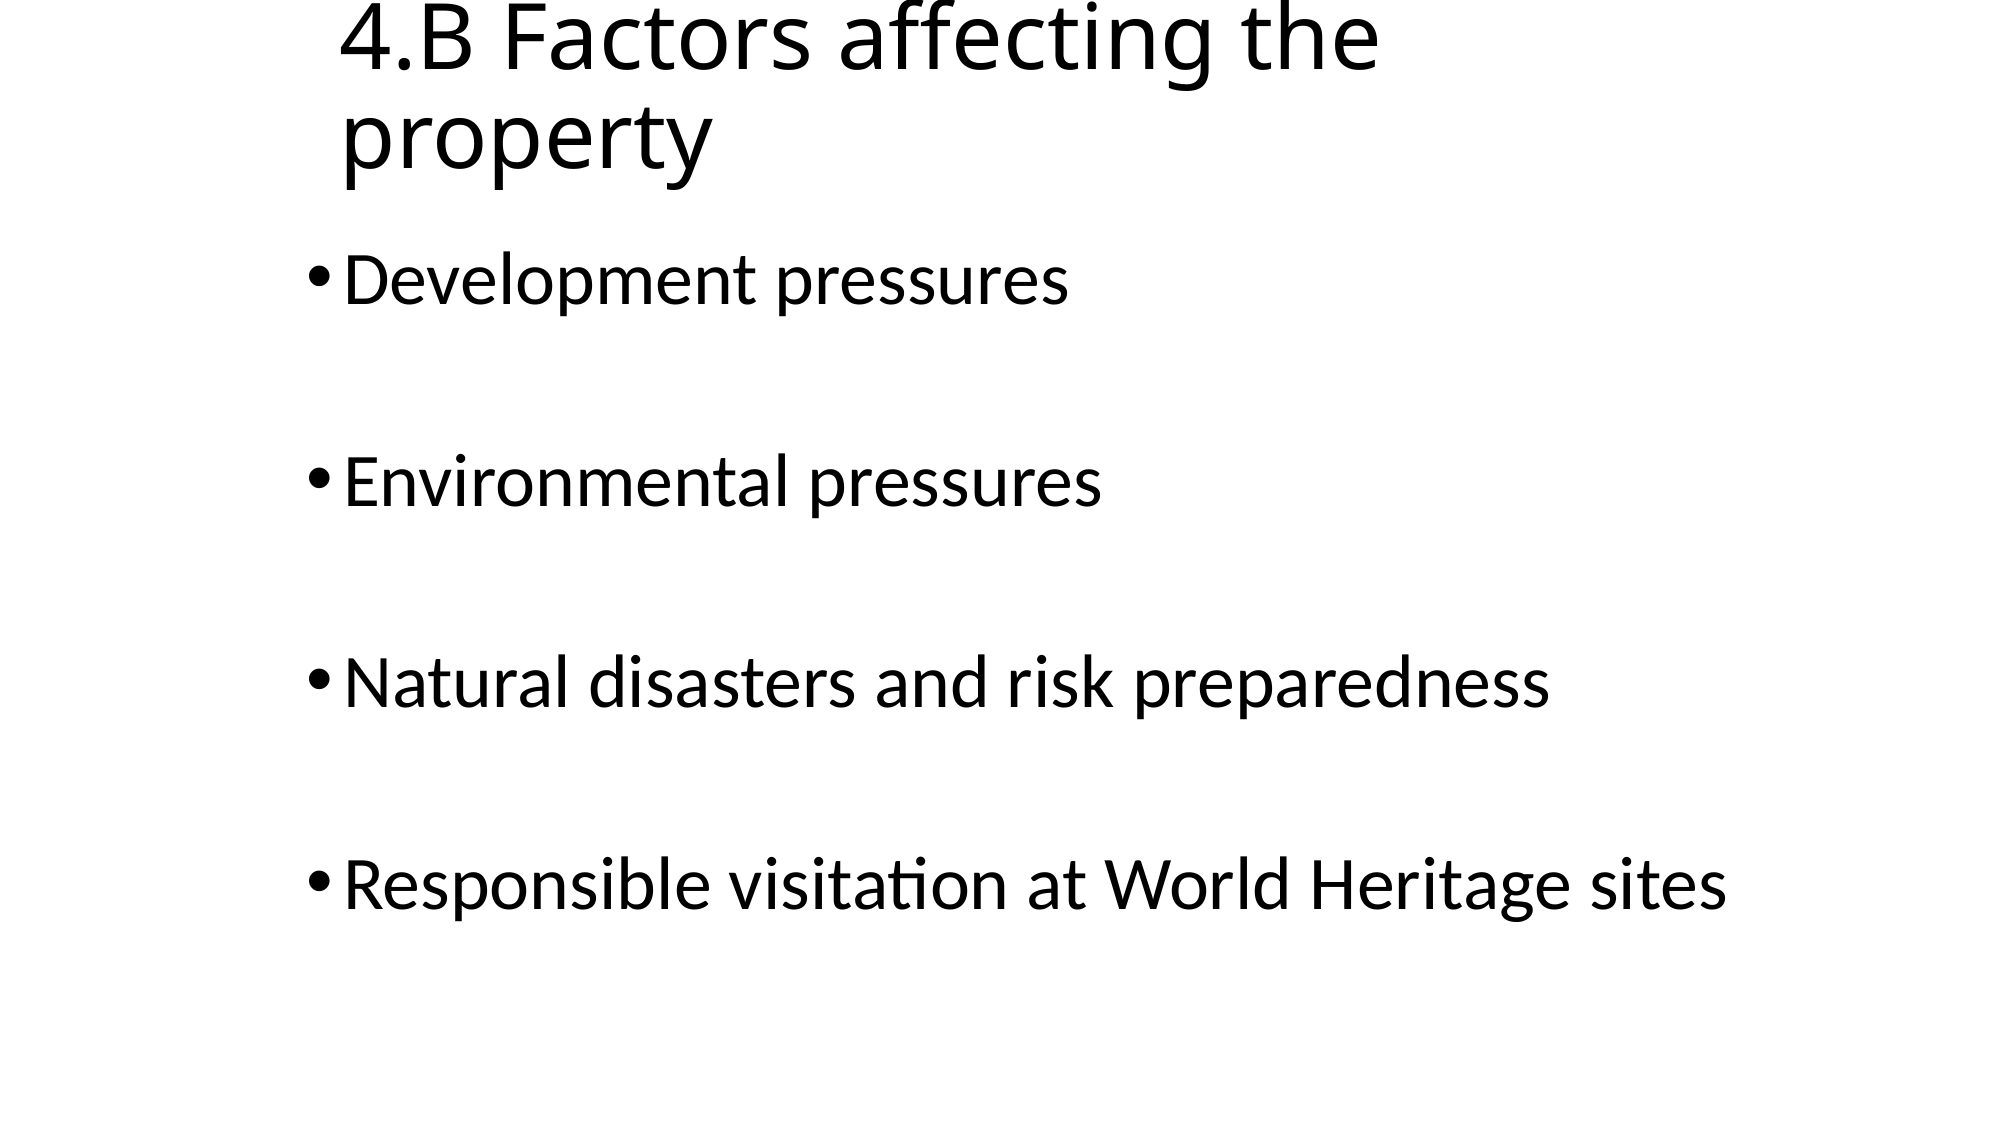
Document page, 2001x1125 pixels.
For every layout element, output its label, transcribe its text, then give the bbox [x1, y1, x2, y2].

title 4.B Factors affecting the property [324, 0, 1675, 183]
list Development pressures Environmental pressures Natural disasters and risk preparedness Responsible visitation at World Heritage sites [291, 231, 1750, 1005]
